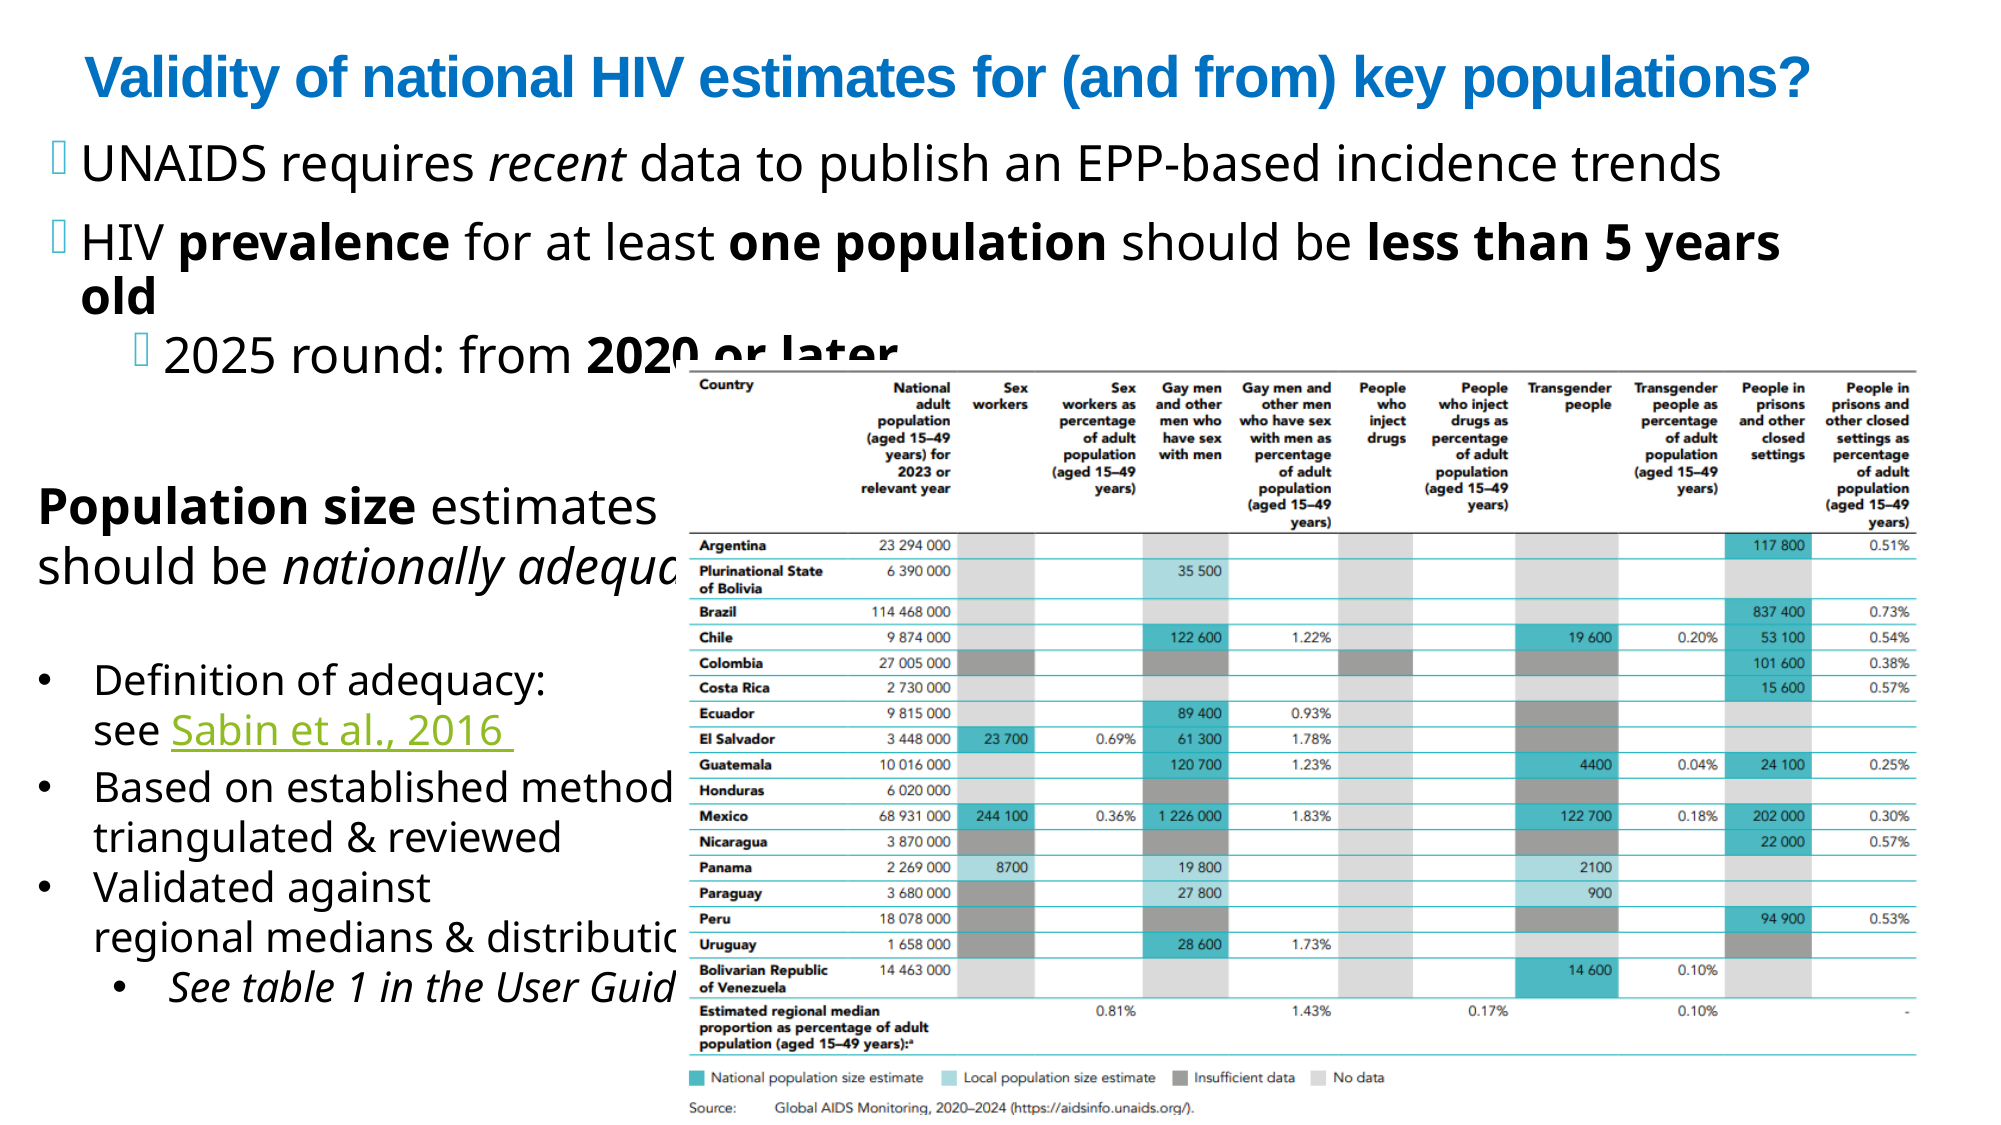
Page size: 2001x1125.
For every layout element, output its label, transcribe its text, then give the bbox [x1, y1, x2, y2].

title Validity of national HIV estimates for (and from) key populations? [69, 15, 2000, 142]
picture [675, 360, 1937, 1115]
text_box Population size estimates should be nationally adequate Definition of adequacy: see Sabin et al., 2016 Based on established methods, triangulated & reviewed Validated against regional medians & distributions See table 1 in the User Guide [22, 466, 675, 1019]
list UNAIDS requires recent data to publish an EPP-based incidence trends HIV prevalence for at least one population should be less than 5 years old 2025 round: from 2020 or later [35, 117, 1840, 407]
